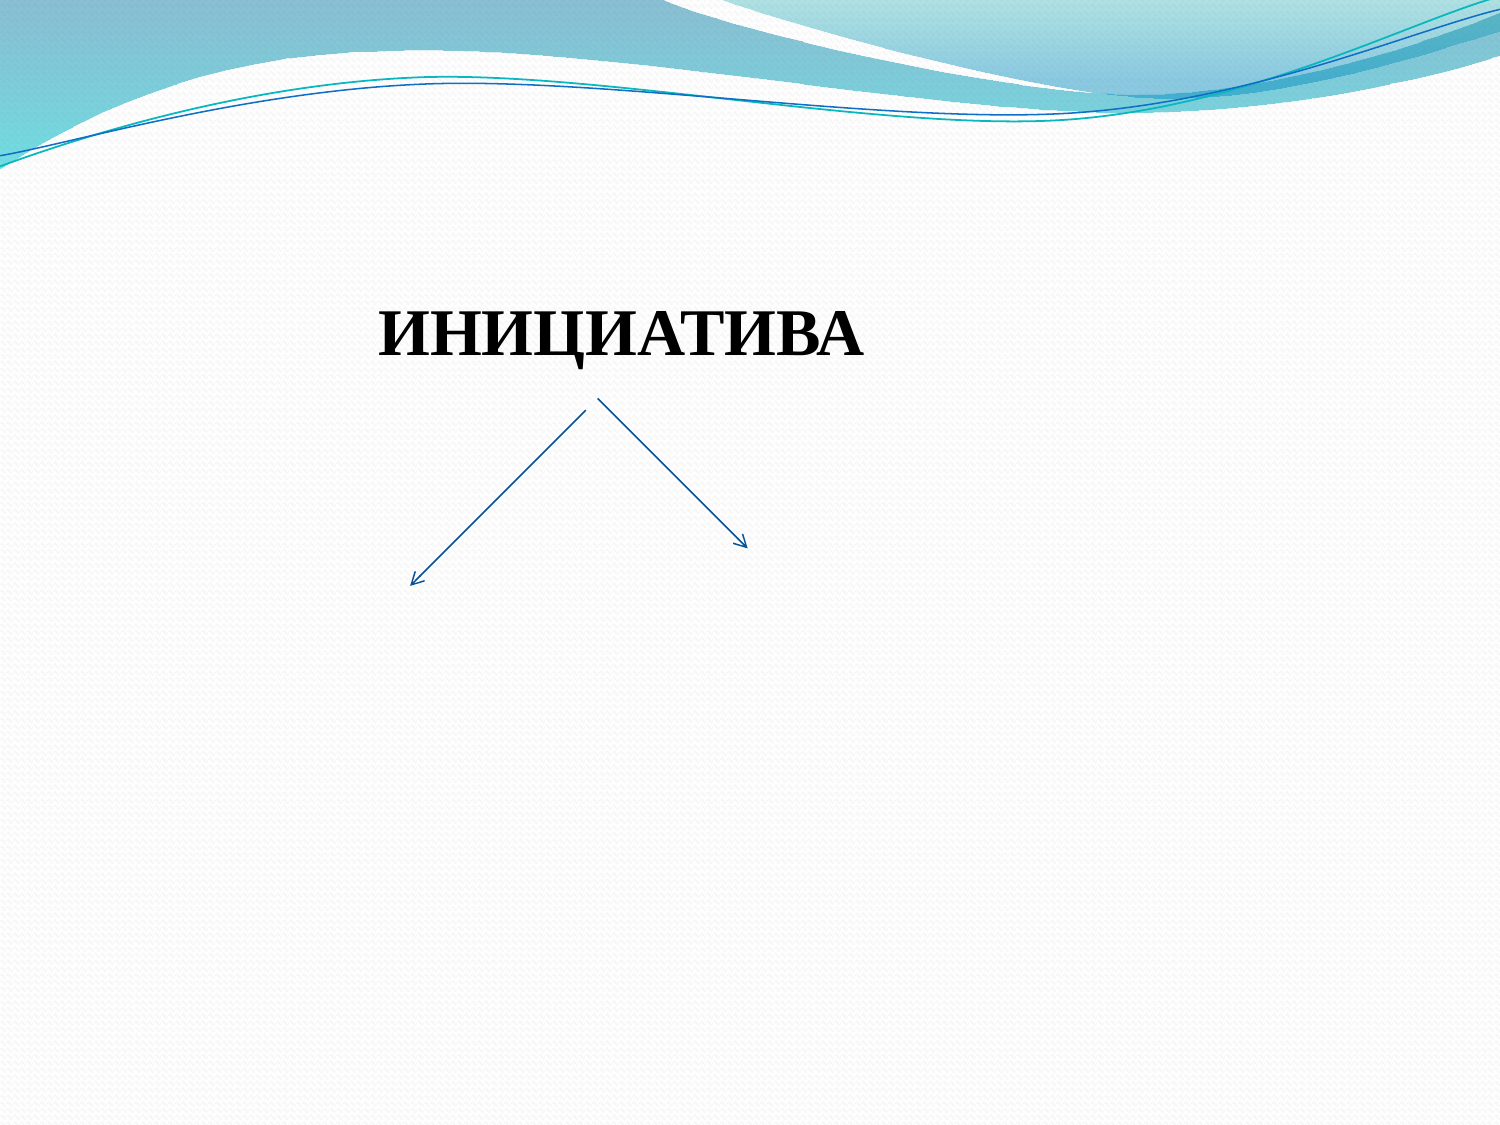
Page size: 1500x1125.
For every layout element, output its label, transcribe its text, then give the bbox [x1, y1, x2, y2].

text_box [409, 409, 587, 587]
text_box ИНИЦИАТИВА [363, 281, 1149, 376]
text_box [597, 398, 748, 549]
